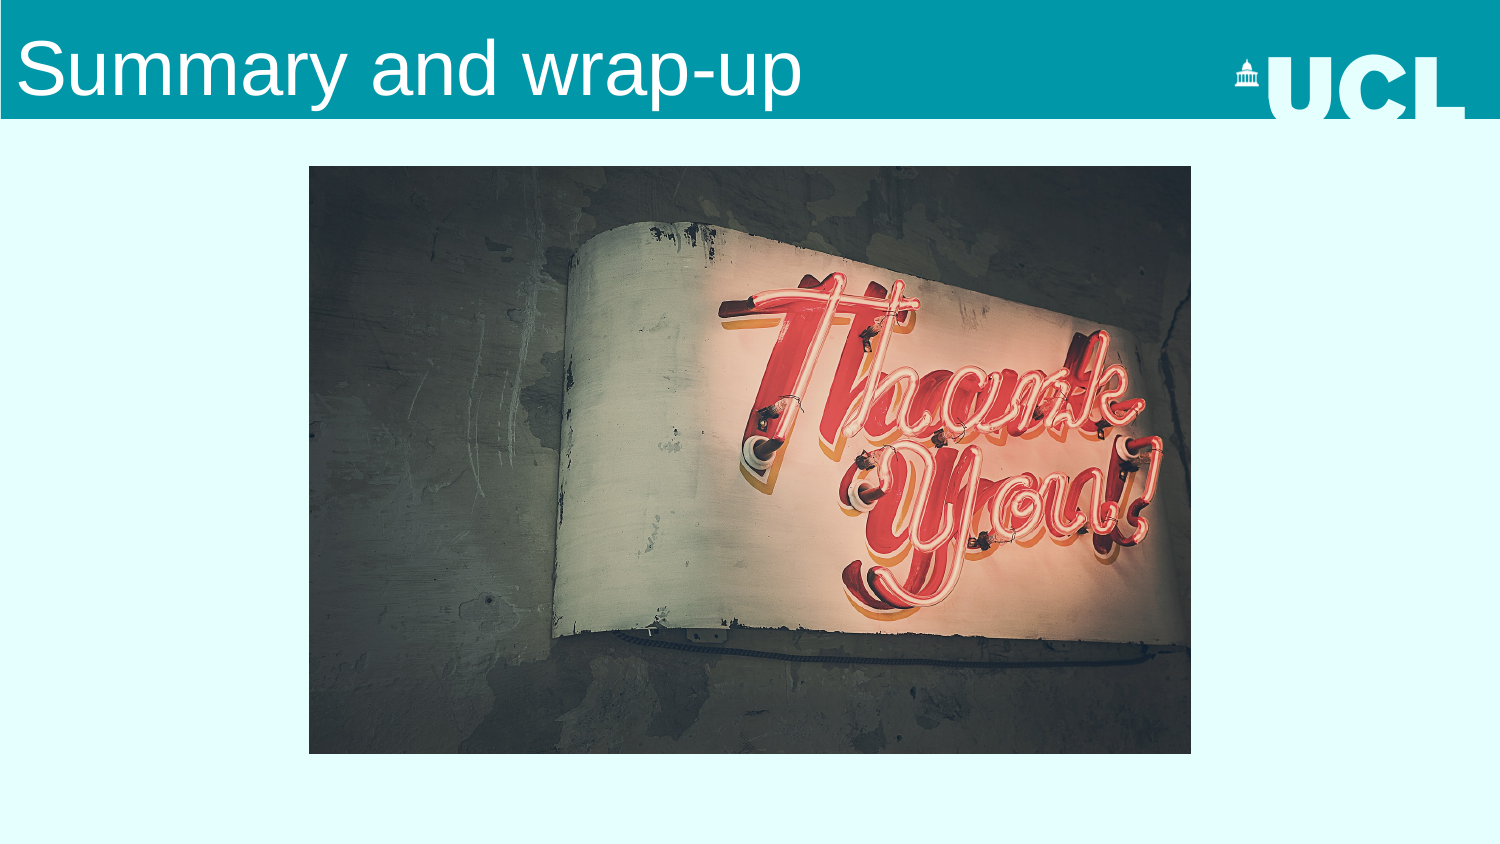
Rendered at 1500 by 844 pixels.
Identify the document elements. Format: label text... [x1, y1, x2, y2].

title Summary and wrap-up [0, 9, 1216, 119]
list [309, 166, 1191, 754]
picture [0, 0, 1500, 119]
